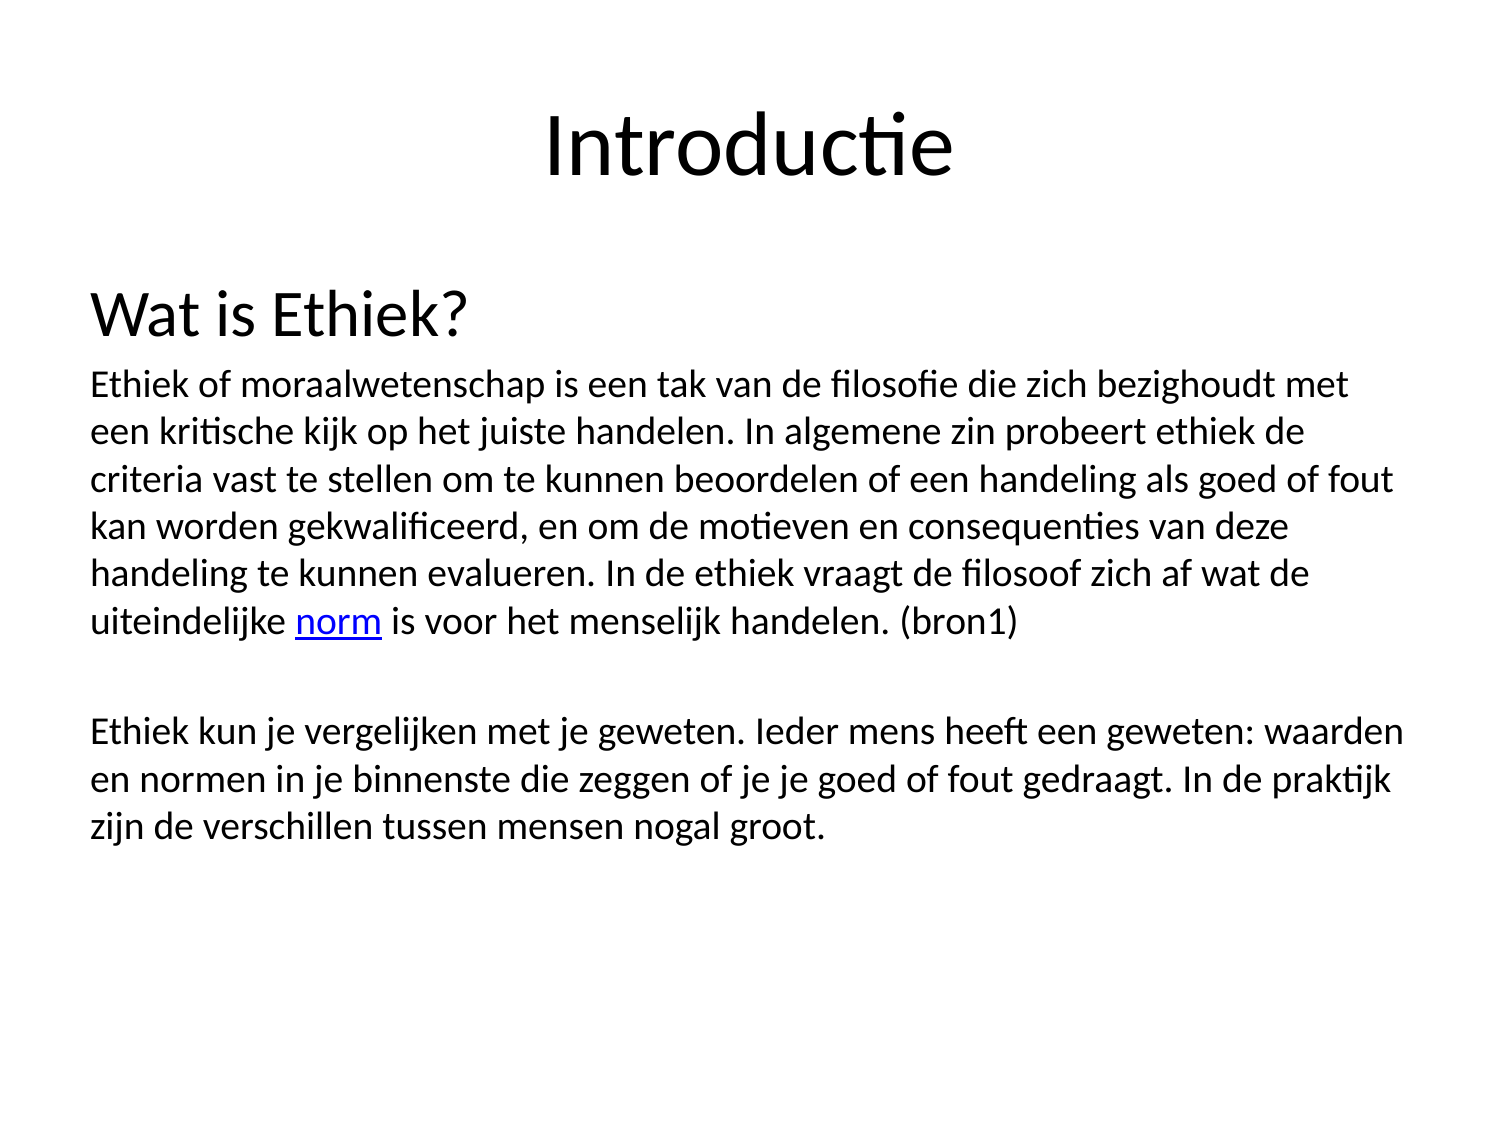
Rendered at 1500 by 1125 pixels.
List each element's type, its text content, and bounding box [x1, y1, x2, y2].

title Introductie [75, 45, 1425, 233]
list Wat is Ethiek? Ethiek of moraalwetenschap is een tak van de filosofie die zich bezighoudt met een kritische kijk op het juiste handelen. In algemene zin probeert ethiek de criteria vast te stellen om te kunnen beoordelen of een handeling als goed of fout kan worden gekwalificeerd, en om de motieven en consequenties van deze handeling te kunnen evalueren. In de ethiek vraagt de filosoof zich af wat de uiteindelijke norm is voor het menselijk handelen. (bron1) Ethiek kun je vergelijken met je geweten. Ieder mens heeft een geweten: waarden en normen in je binnenste die zeggen of je je goed of fout gedraagt. In de praktijk zijn de verschillen tussen mensen nogal groot. [75, 262, 1425, 1005]
